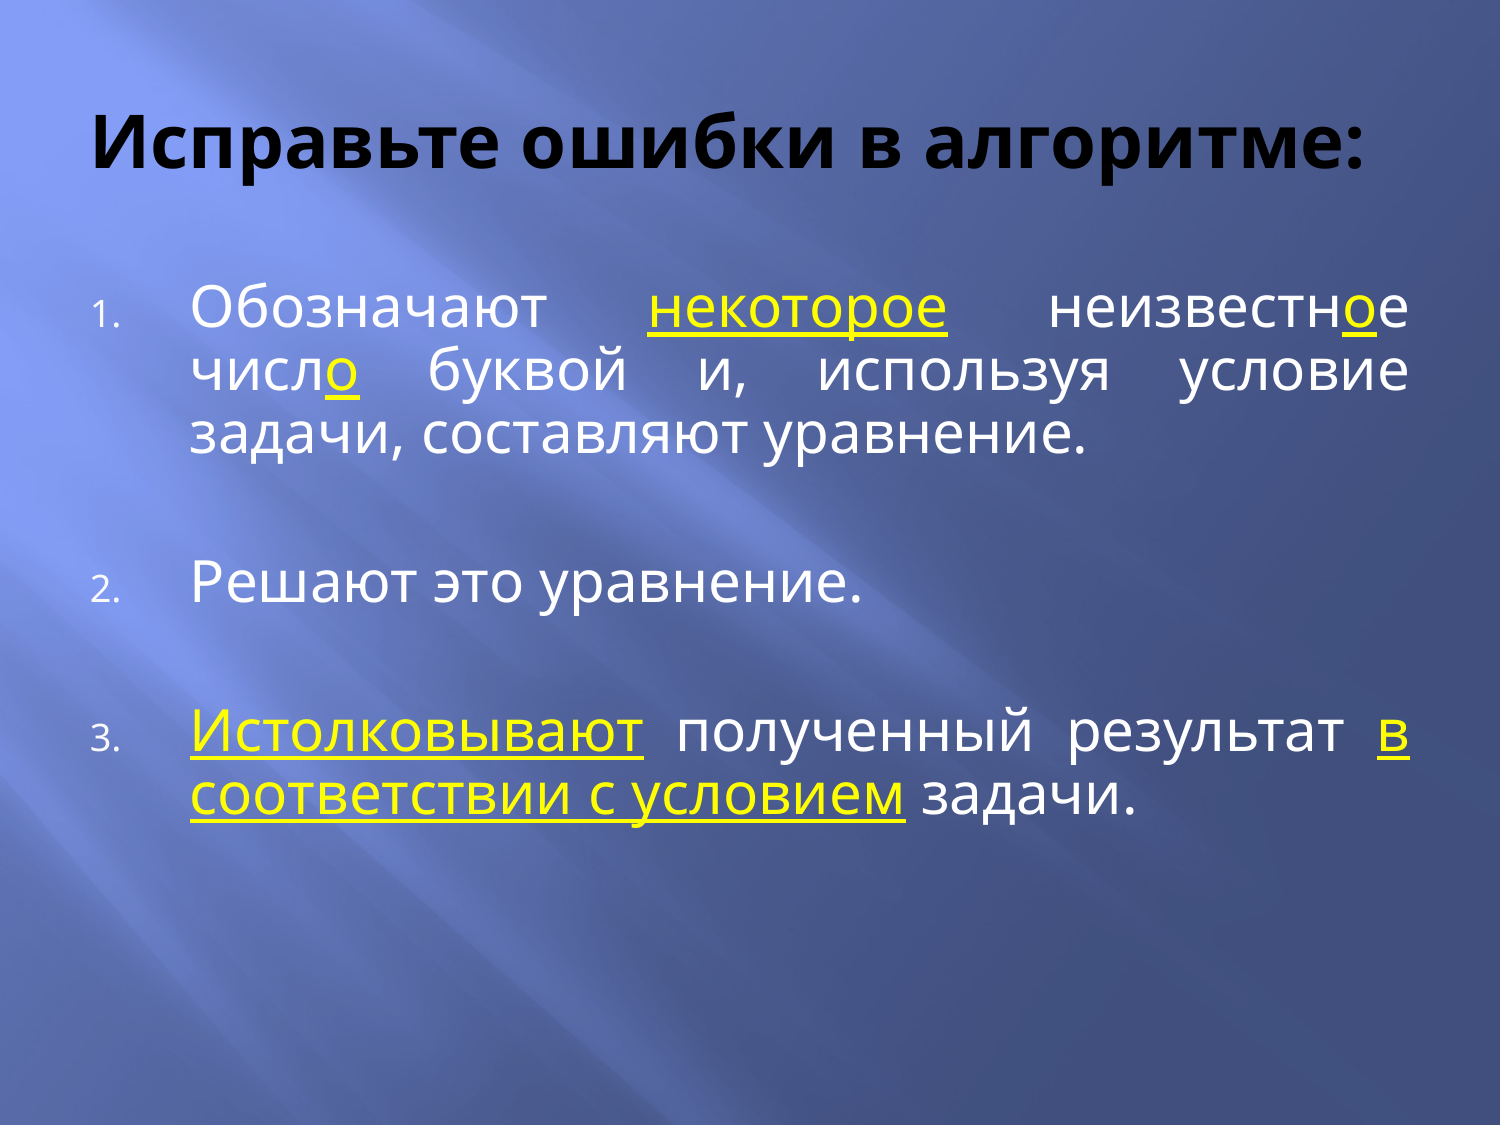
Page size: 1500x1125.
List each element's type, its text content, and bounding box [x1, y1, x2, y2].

title Исправьте ошибки в алгоритме: [75, 45, 1425, 233]
list Обозначают некоторое неизвестное число буквой и, используя условие задачи, составляют уравнение. Решают это уравнение. Истолковывают полученный результат в соответствии с условием задачи. [75, 270, 1425, 846]
